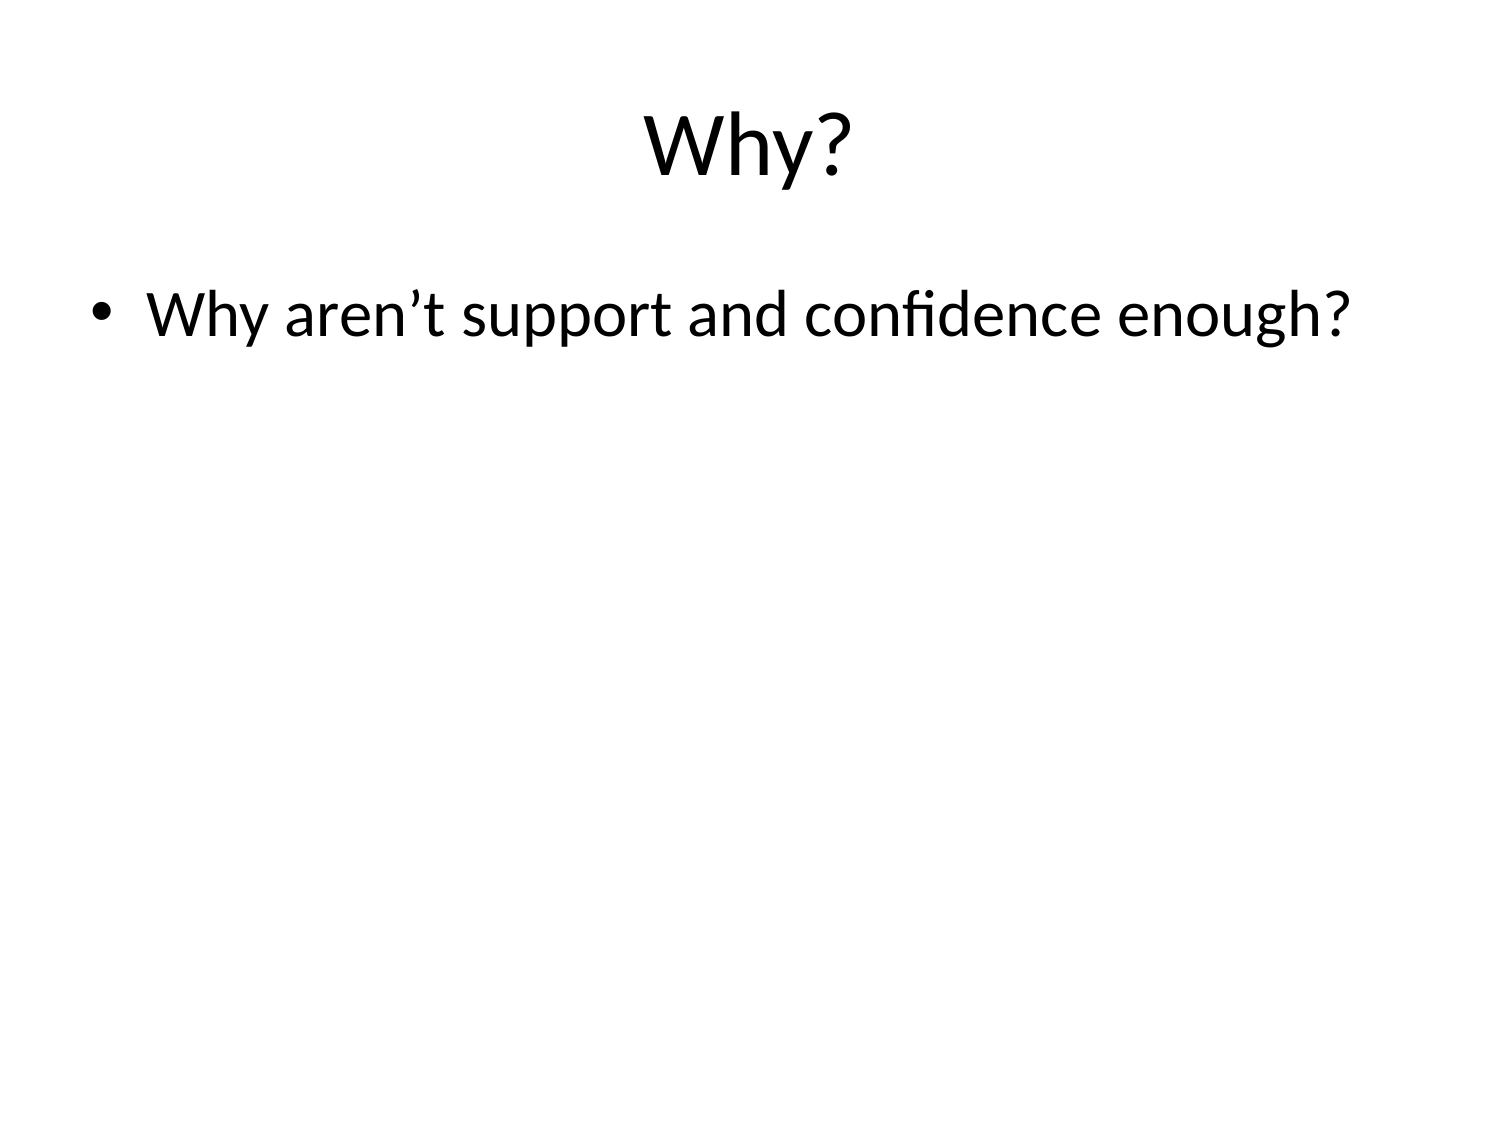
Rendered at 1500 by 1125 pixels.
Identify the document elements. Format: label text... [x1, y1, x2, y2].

title Why? [75, 45, 1425, 233]
list Why aren’t support and confidence enough? [75, 262, 1425, 1005]
